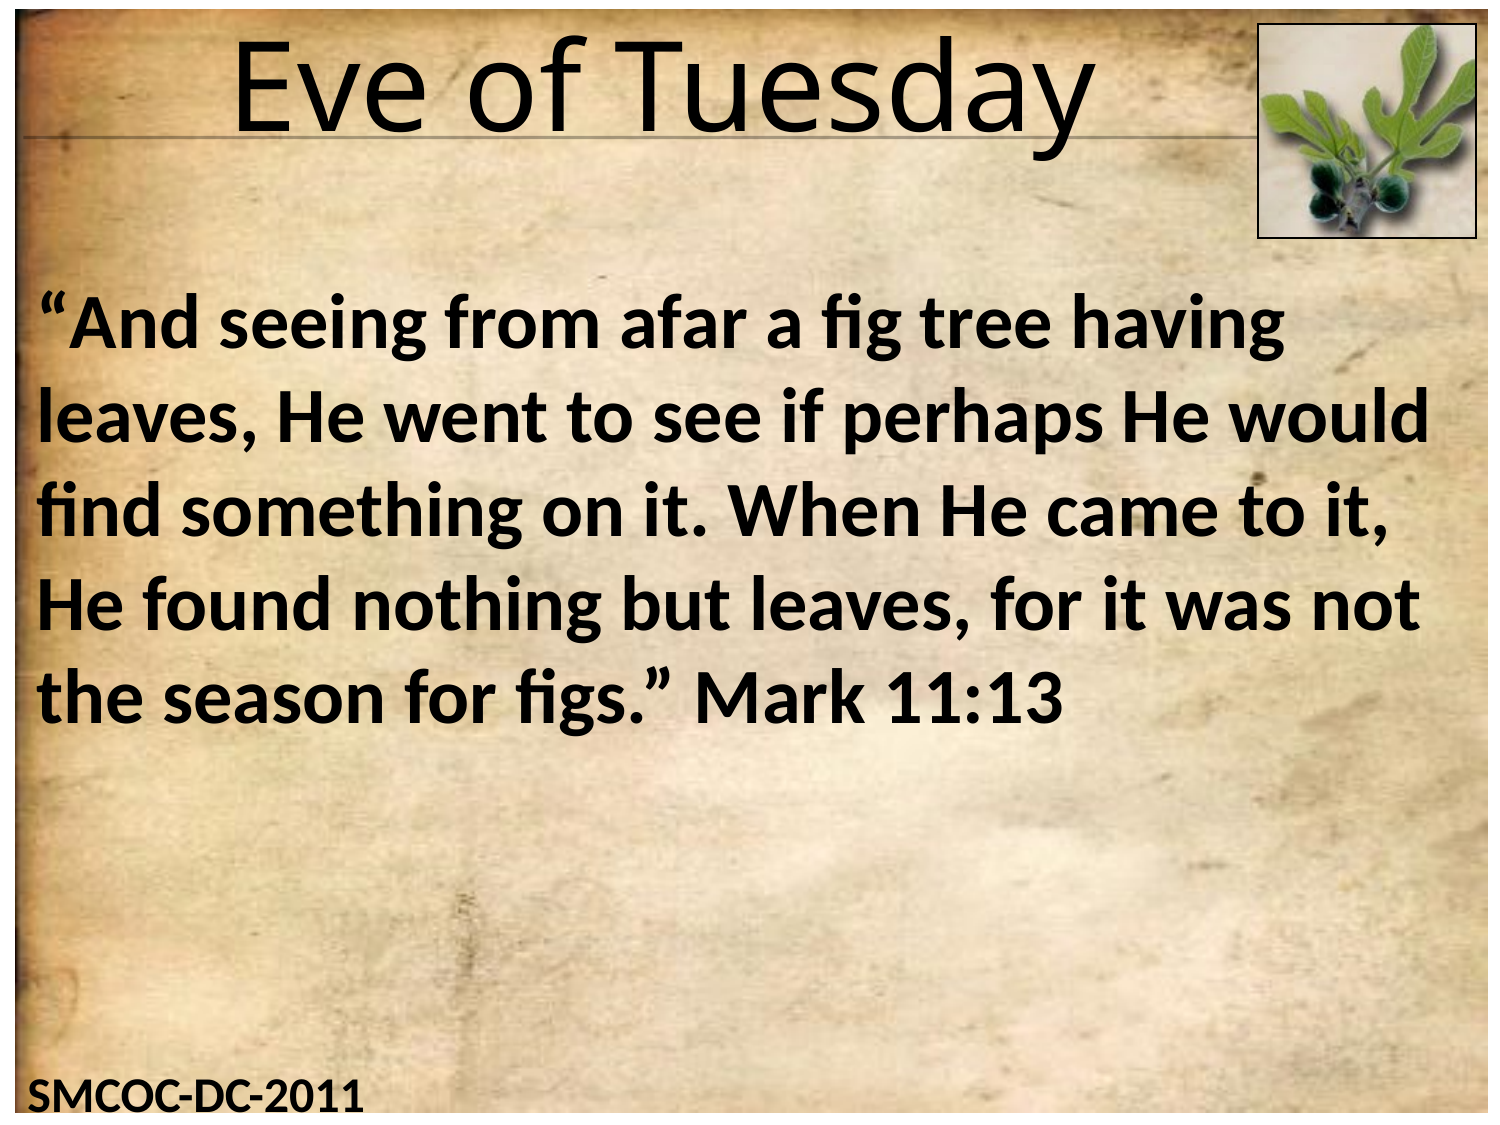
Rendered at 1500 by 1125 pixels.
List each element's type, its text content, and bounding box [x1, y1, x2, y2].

title Eve of Tuesday [24, 24, 1300, 138]
text_box SMCOC-DC-2011 [12, 1054, 425, 1125]
picture [15, 9, 1488, 1113]
subtitle “And seeing from afar a fig tree having leaves, He went to see if perhaps He would find something on it. When He came to it, He found nothing but leaves, for it was not the season for figs.” Mark 11:13 [21, 262, 1475, 813]
